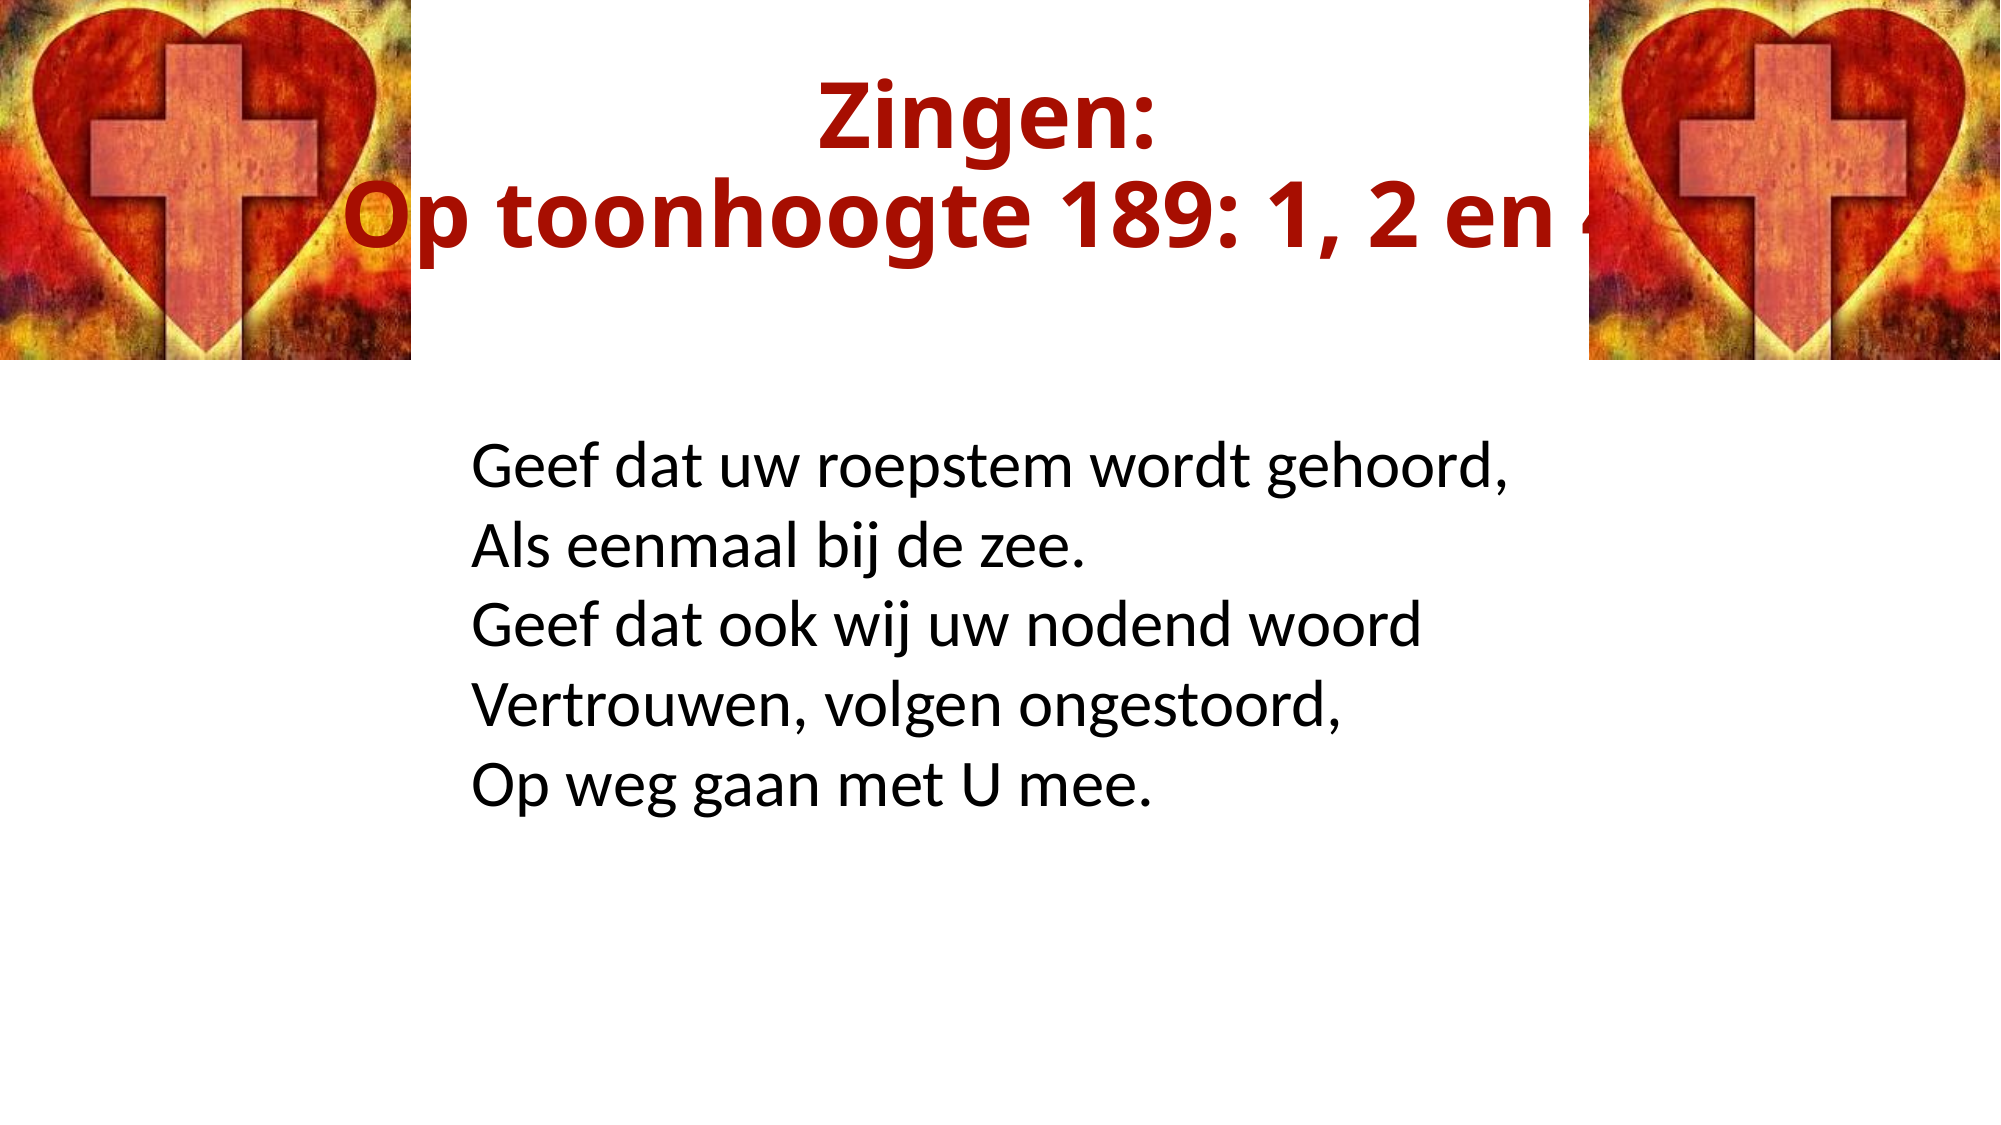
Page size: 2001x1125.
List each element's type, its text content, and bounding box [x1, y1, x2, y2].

text_box Geef dat uw roepstem wordt gehoord, Als eenmaal bij de zee. Geef dat ook wij uw nodend woord Vertrouwen, volgen ongestoord, Op weg gaan met U mee. [81, 333, 1943, 898]
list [1589, 0, 2000, 360]
picture [0, 0, 411, 360]
title Zingen: Op toonhoogte 189: 1, 2 en 4 [411, 59, 1589, 278]
